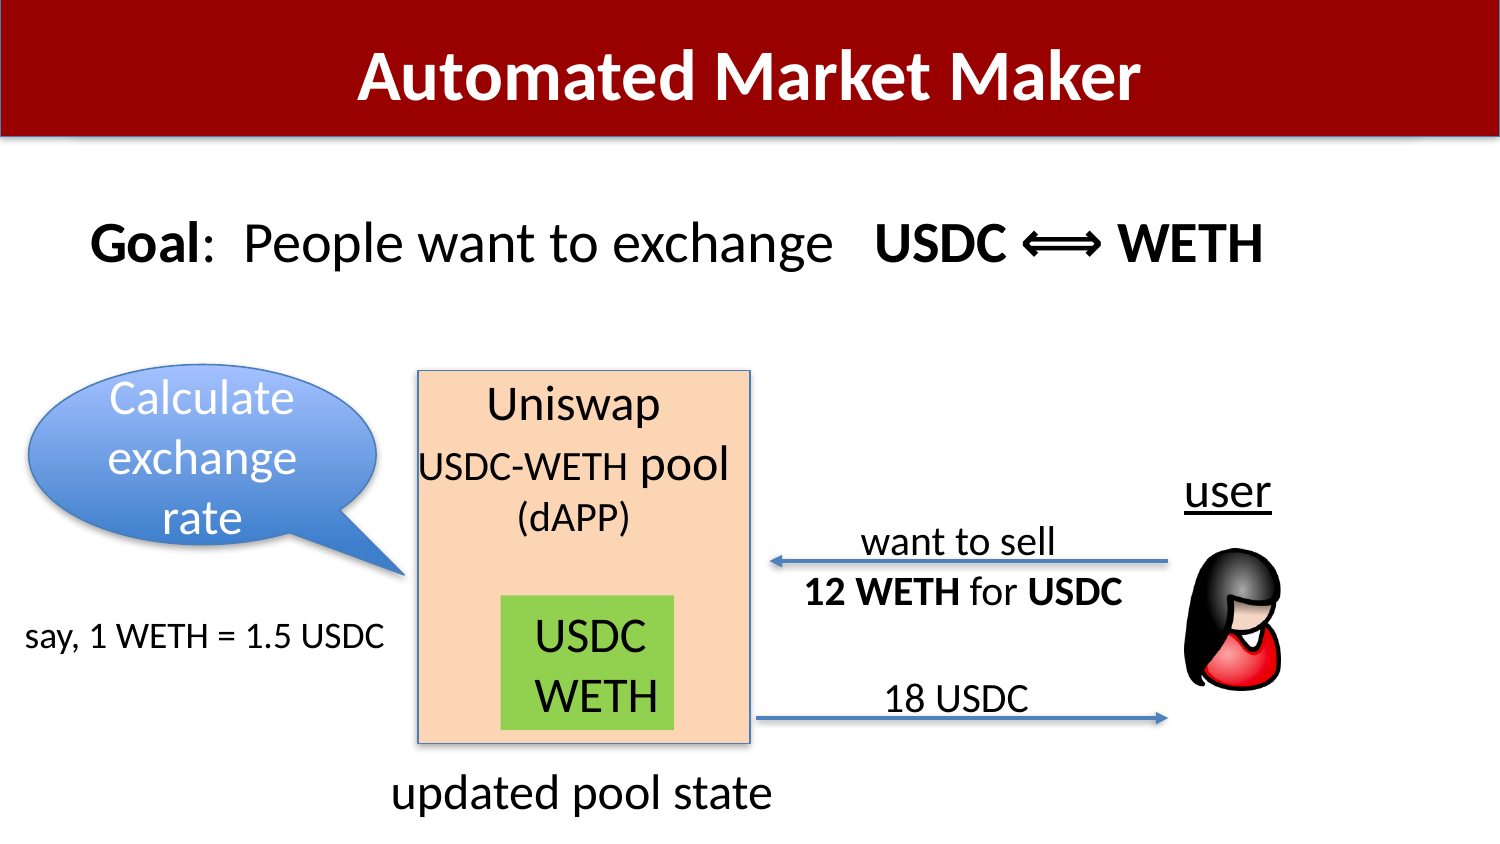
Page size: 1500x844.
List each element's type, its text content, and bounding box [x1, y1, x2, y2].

text_box say, 1 WETH = 1.5 USDC [9, 603, 395, 664]
text_box Calculate exchange rate [27, 363, 395, 573]
title Automated Market Maker [75, 20, 1425, 123]
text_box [401, 362, 751, 744]
text_box updated pool state [375, 752, 788, 828]
picture [1184, 548, 1281, 691]
text_box user [1169, 450, 1287, 526]
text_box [755, 663, 1169, 730]
list Goal: People want to exchange USDC ⟺ WETH [74, 196, 1426, 300]
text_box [769, 506, 1169, 623]
